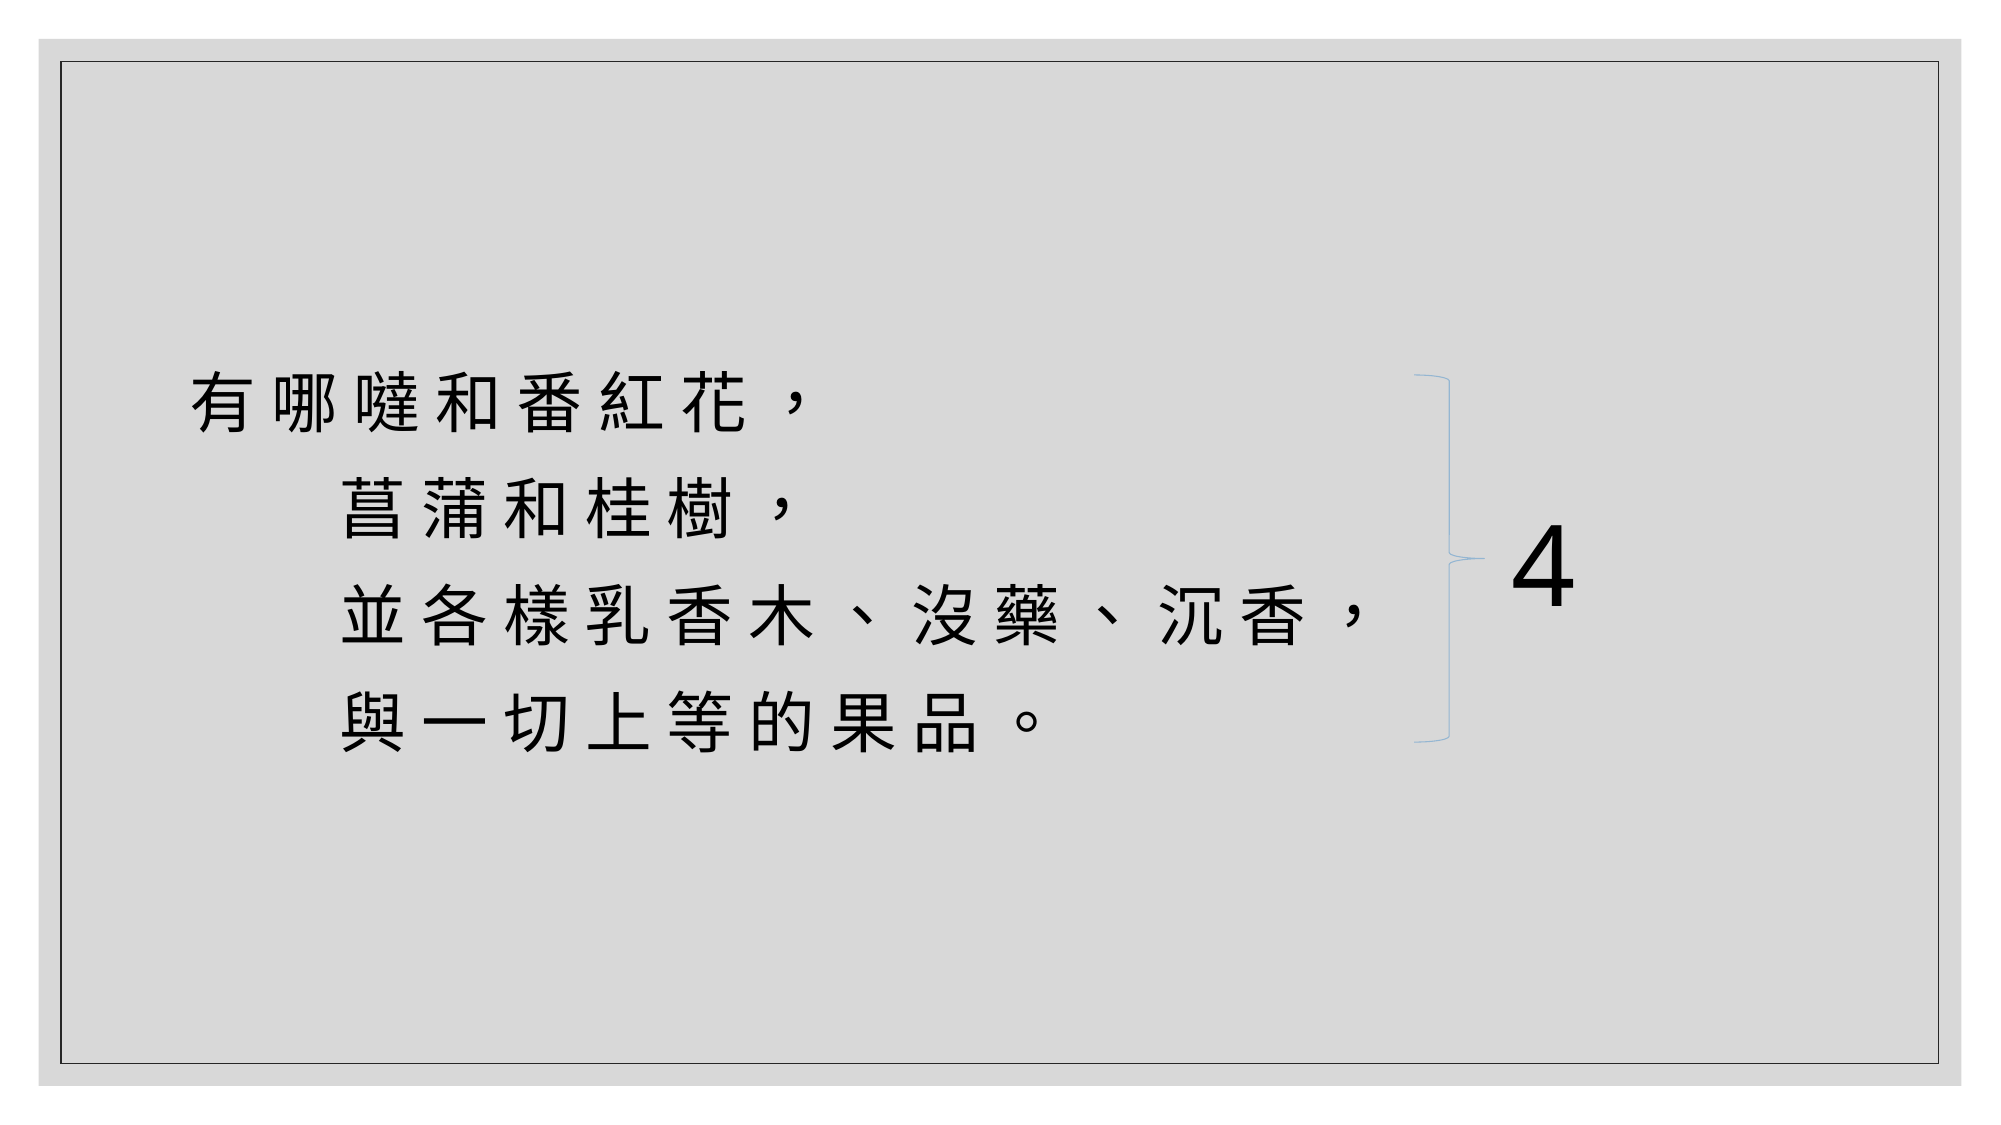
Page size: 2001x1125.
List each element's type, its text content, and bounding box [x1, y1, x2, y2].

text_box [1414, 374, 1485, 743]
list 有 哪 噠 和 番 紅 花 ， 菖 蒲 和 桂 樹 ， 並 各 樣 乳 香 木 、 沒 藥 、 沉 香 ， 與 一 切 上 等 的 果 品 。 [174, 345, 1825, 977]
text_box 4 [1495, 486, 1591, 637]
